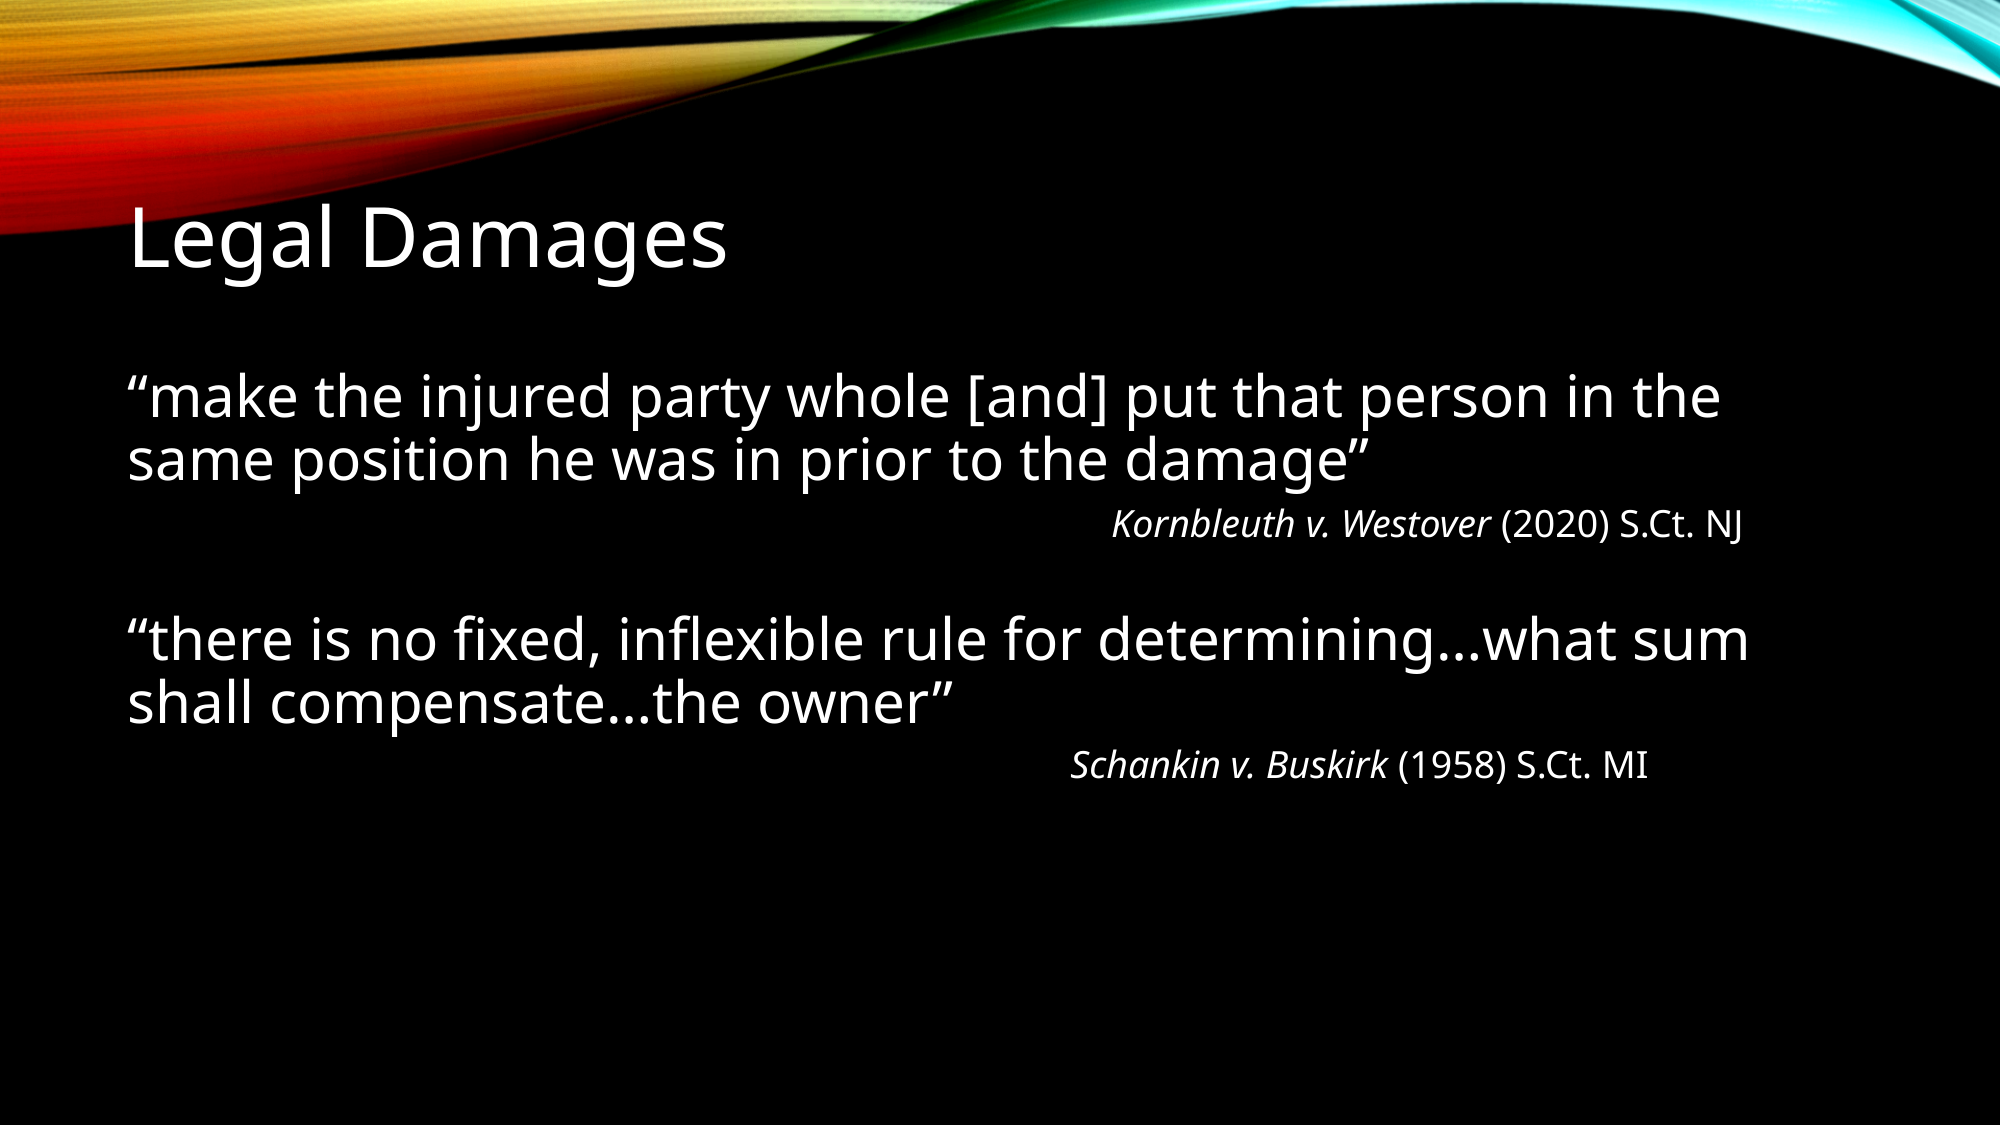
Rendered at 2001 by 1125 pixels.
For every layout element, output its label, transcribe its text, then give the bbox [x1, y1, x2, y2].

title Legal Damages [112, 134, 1663, 347]
text_box Schankin v. Buskirk (1958) S.Ct. MI [1055, 745, 1664, 794]
picture [0, 0, 2000, 237]
list “there is no fixed, inflexible rule for determining…what sum shall compensate…the owner” [112, 745, 1888, 806]
text_box “make the injured party whole [and] put that person in the same position he was in prior to the damage” [112, 360, 1888, 745]
text_box Kornbleuth v. Westover (2020) S.Ct. NJ [1096, 492, 1760, 553]
